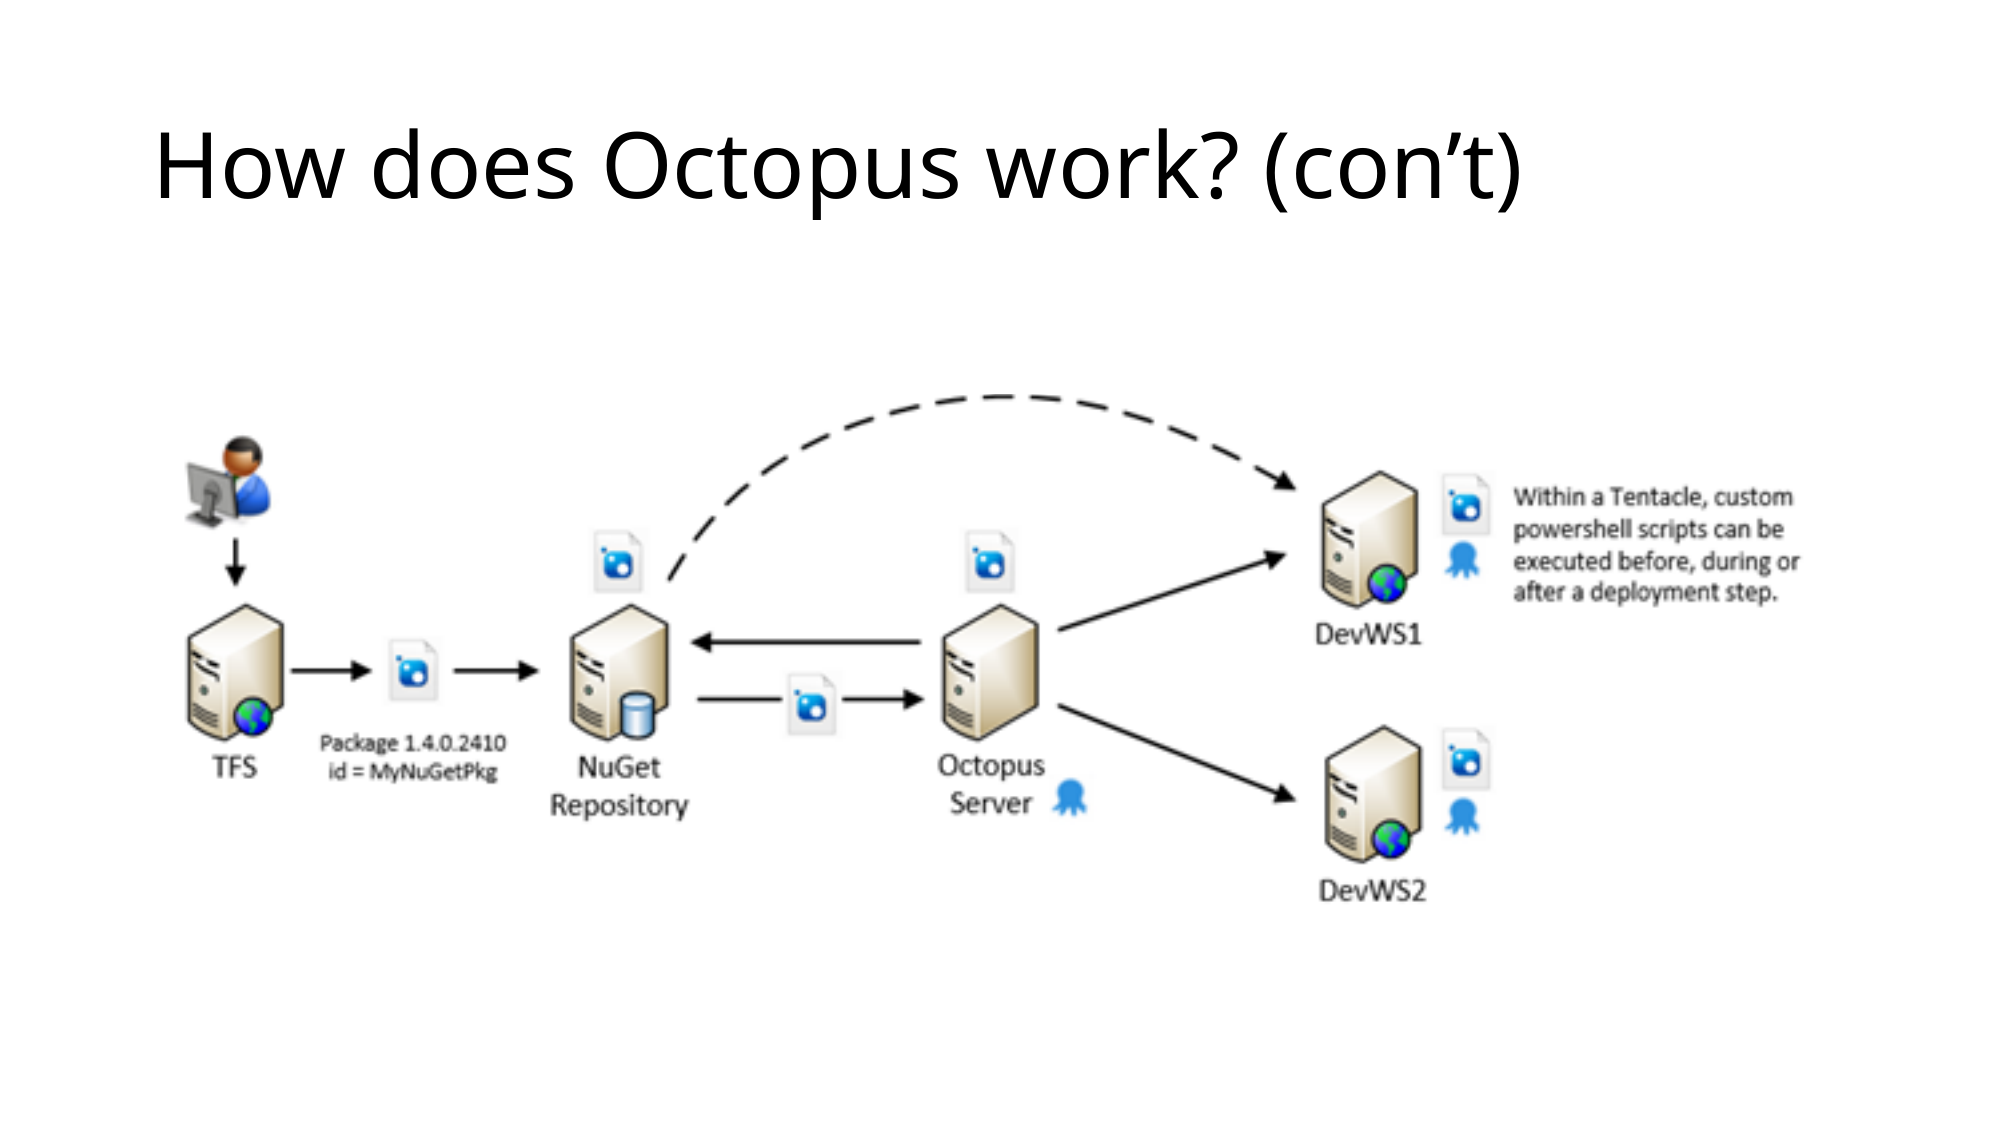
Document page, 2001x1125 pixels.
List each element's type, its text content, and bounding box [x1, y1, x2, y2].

title How does Octopus work? (con’t) [137, 59, 1863, 278]
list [170, 394, 1830, 942]
